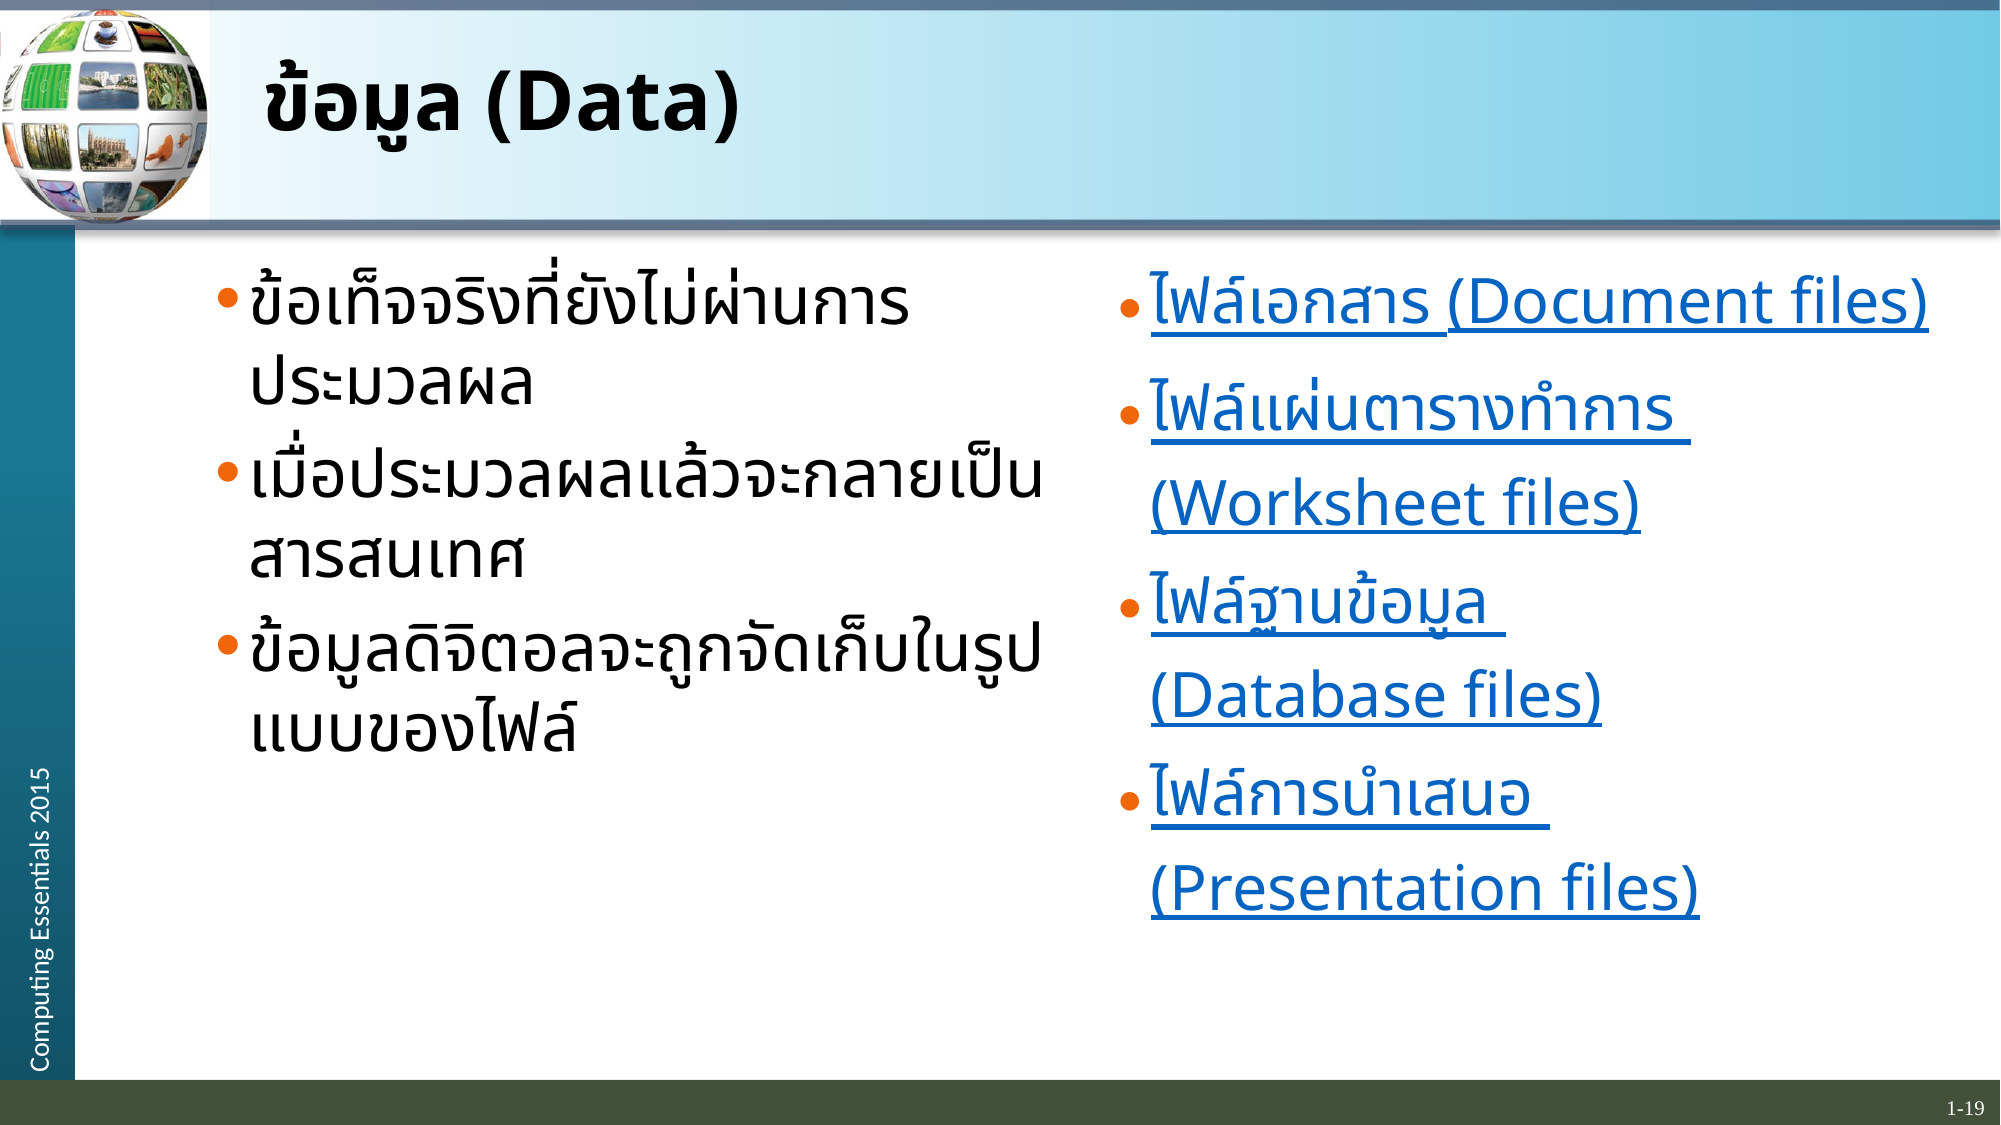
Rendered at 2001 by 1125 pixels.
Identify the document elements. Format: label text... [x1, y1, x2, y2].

list ไฟล์เอกสาร (Document files) ไฟล์แผ่นตารางทำการ (Worksheet files) ไฟล์ฐานข้อมูล (Database files) ไฟล์การนำเสนอ (Presentation files) [1050, 252, 1944, 958]
list ข้อเท็จจริงที่ยังไม่ผ่านการประมวลผล เมื่อประมวลผลแล้วจะกลายเป็นสารสนเทศ ข้อมูลดิจิตอลจะถูกจัดเก็บในรูปแบบของไฟล์ [200, 249, 1098, 953]
title ข้อมูล (Data) [247, 0, 1982, 195]
picture [0, 11, 210, 219]
